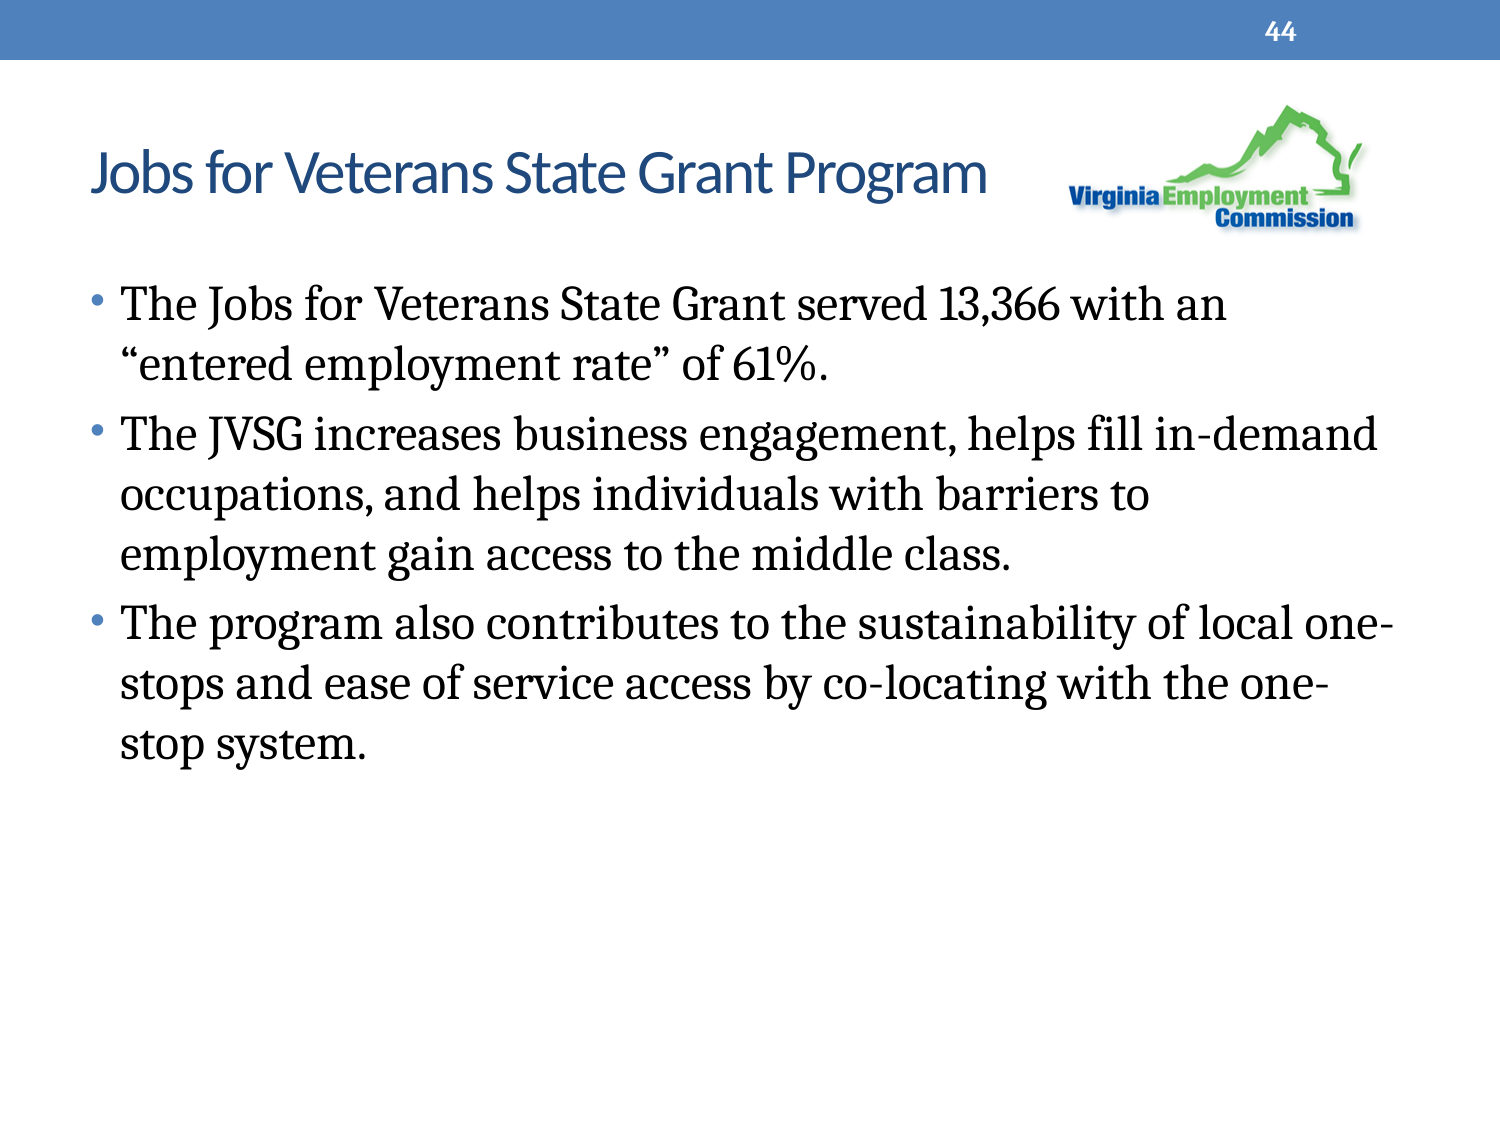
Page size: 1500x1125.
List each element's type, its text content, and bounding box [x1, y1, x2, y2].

title Jobs for Veterans State Grant Program [75, 87, 1038, 250]
picture [1049, 89, 1382, 244]
list The Jobs for Veterans State Grant served 13,366 with an “entered employment rate” of 61%. The JVSG increases business engagement, helps fill in-demand occupations, and helps individuals with barriers to employment gain access to the middle class. The program also contributes to the sustainability of local one-stops and ease of service access by co-locating with the one-stop system. [75, 262, 1425, 1063]
slide_number 44 [1250, 3, 1425, 57]
